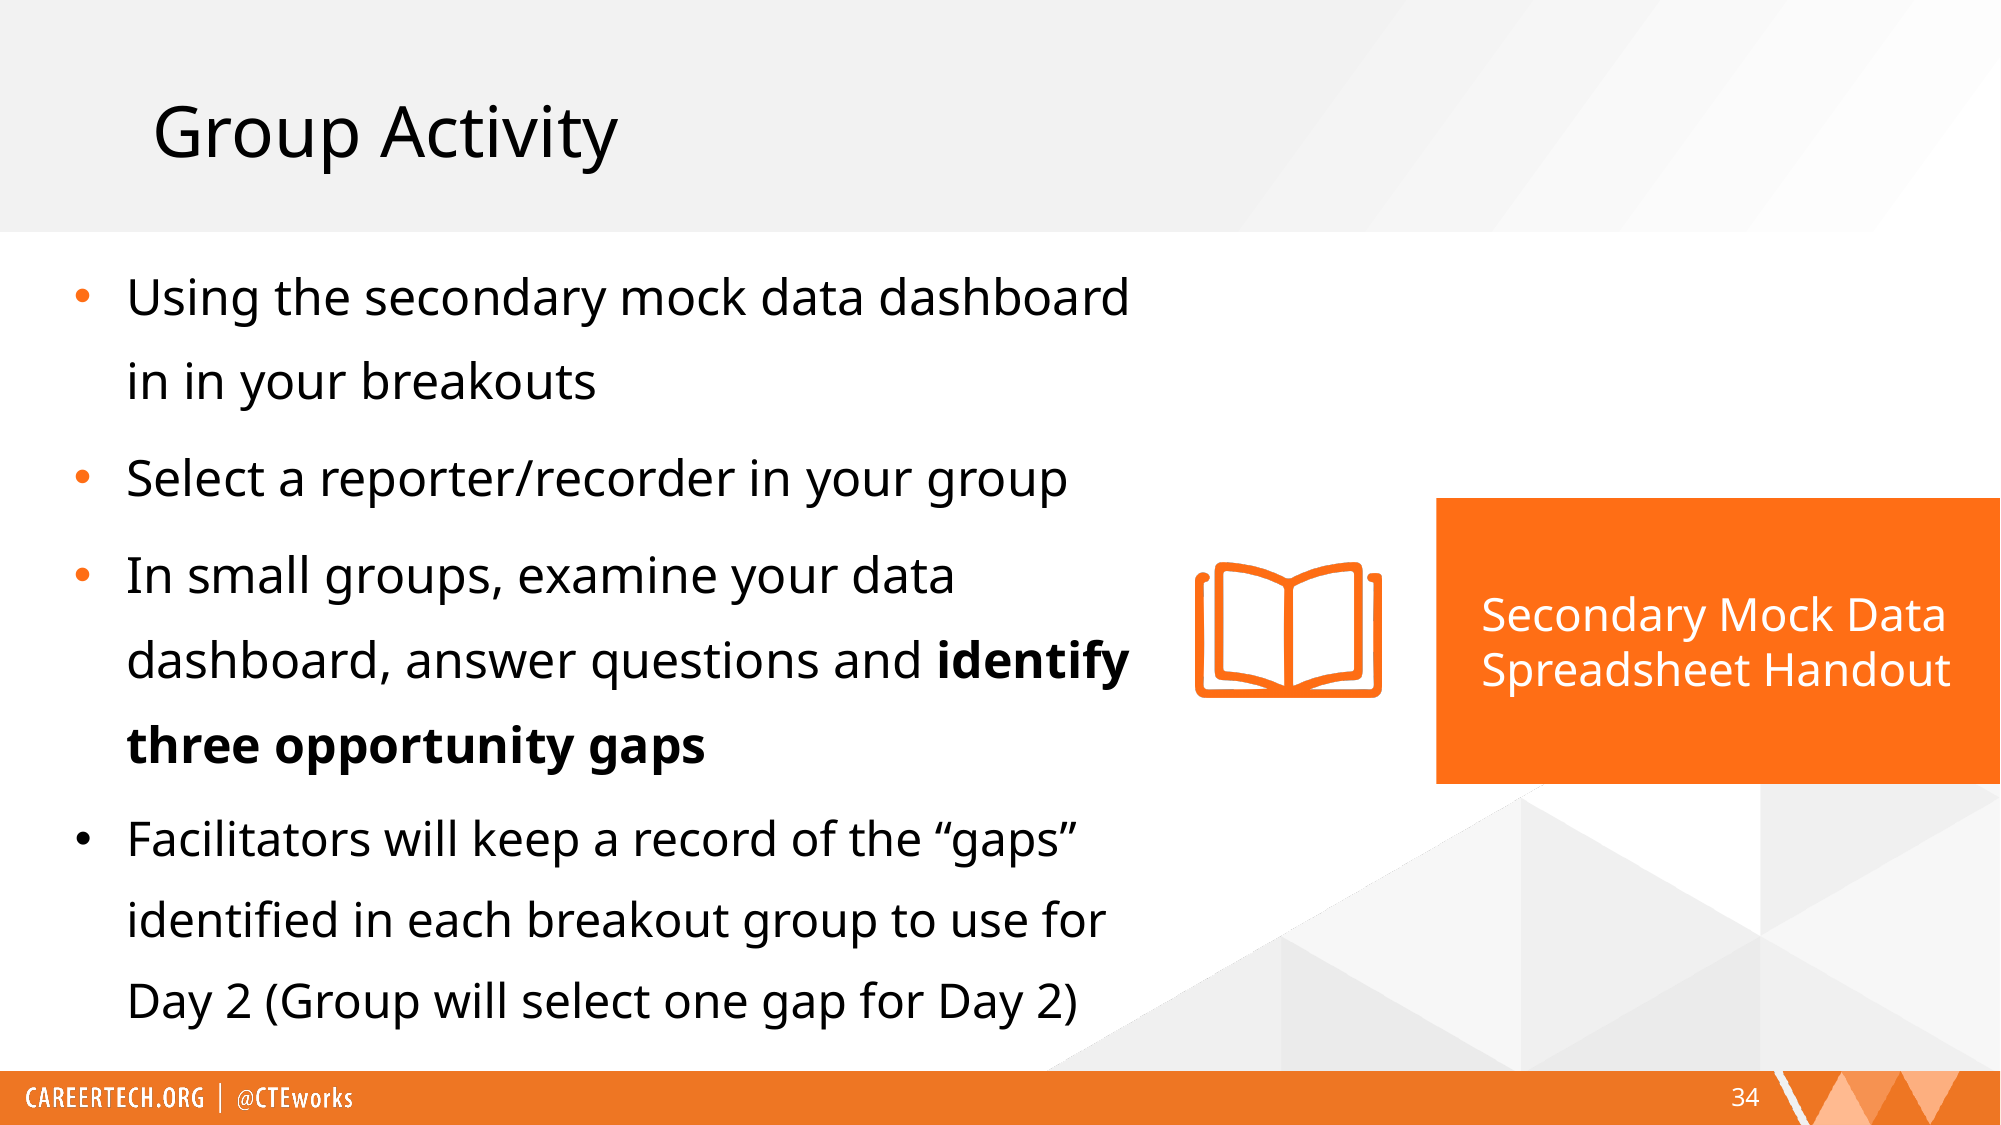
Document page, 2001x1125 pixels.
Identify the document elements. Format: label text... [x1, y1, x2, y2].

text_box Secondary Mock Data Spreadsheet Handout [1436, 498, 2000, 784]
list Using the secondary mock data dashboard in in your breakouts Select a reporter/recorder in your group In small groups, examine your data dashboard, answer questions and identify three opportunity gaps Facilitators will keep a record of the “gaps” identified in each breakout group to use for Day 2 (Group will select one gap for Day 2) [58, 233, 1196, 1028]
picture [0, 521, 2001, 1125]
slide_number 34 [1365, 1073, 1775, 1124]
title Group Activity [137, 37, 1863, 232]
